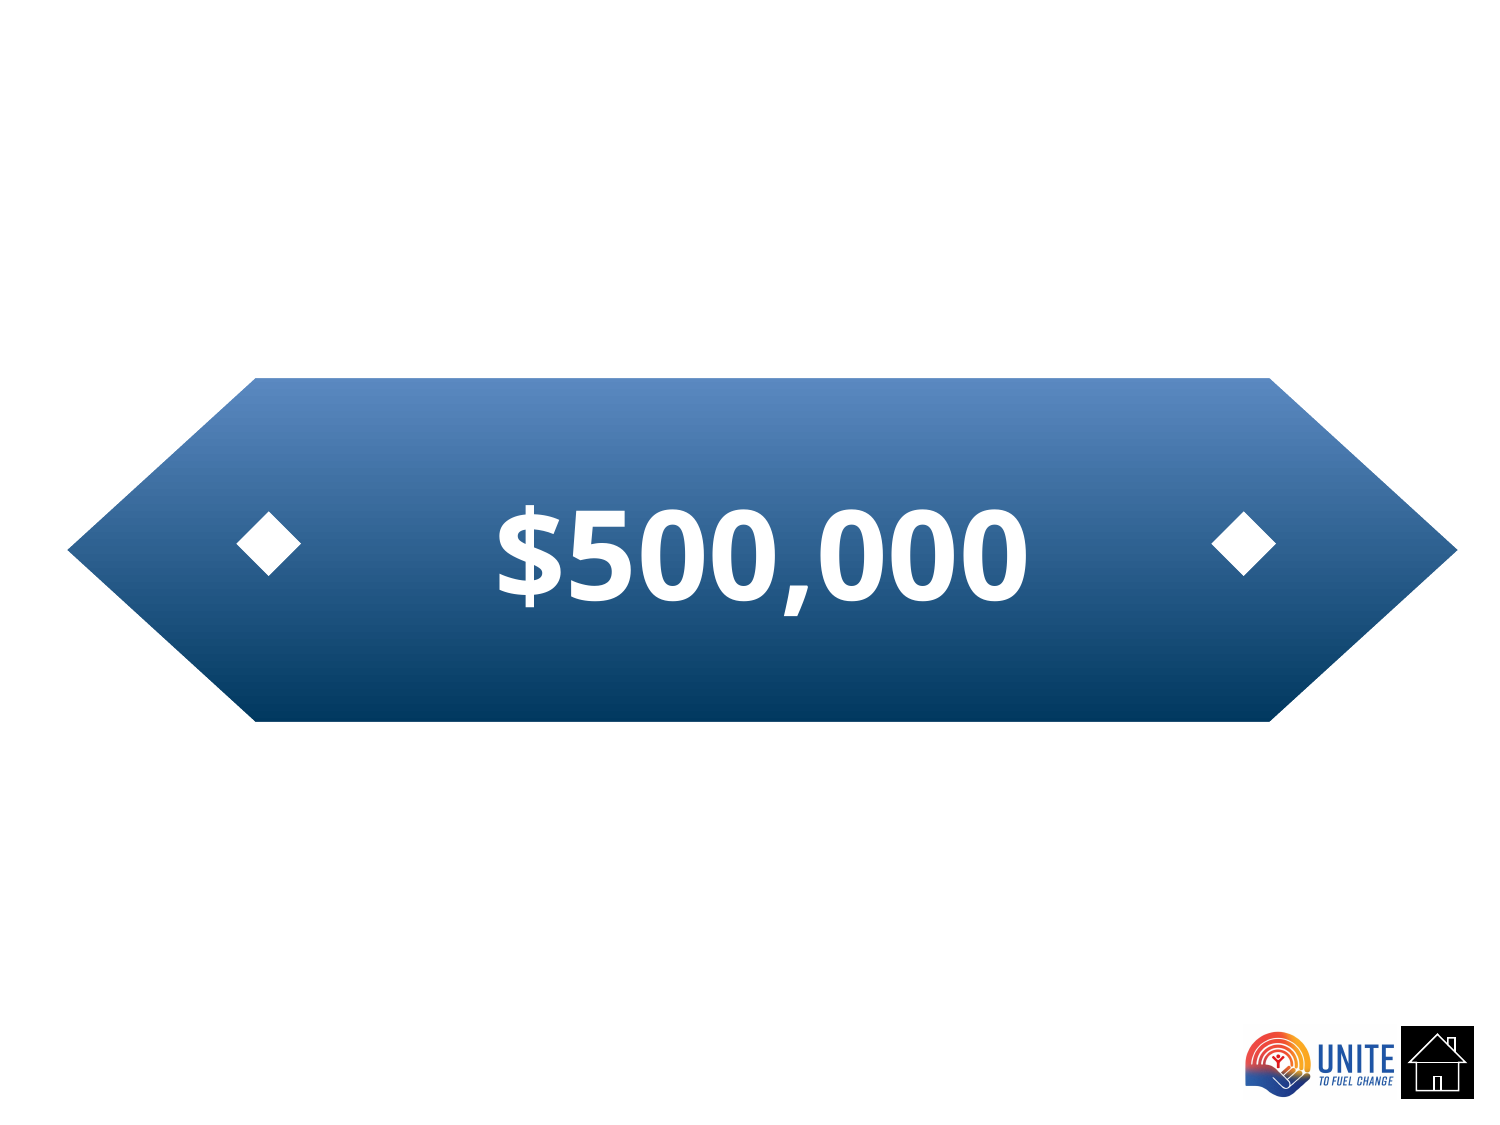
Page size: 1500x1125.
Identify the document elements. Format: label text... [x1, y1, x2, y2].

text_box [1399, 1024, 1475, 1100]
text_box $500,000 [62, 375, 1463, 725]
picture [1243, 1024, 1397, 1101]
text_box [1212, 512, 1275, 575]
text_box [237, 512, 300, 575]
